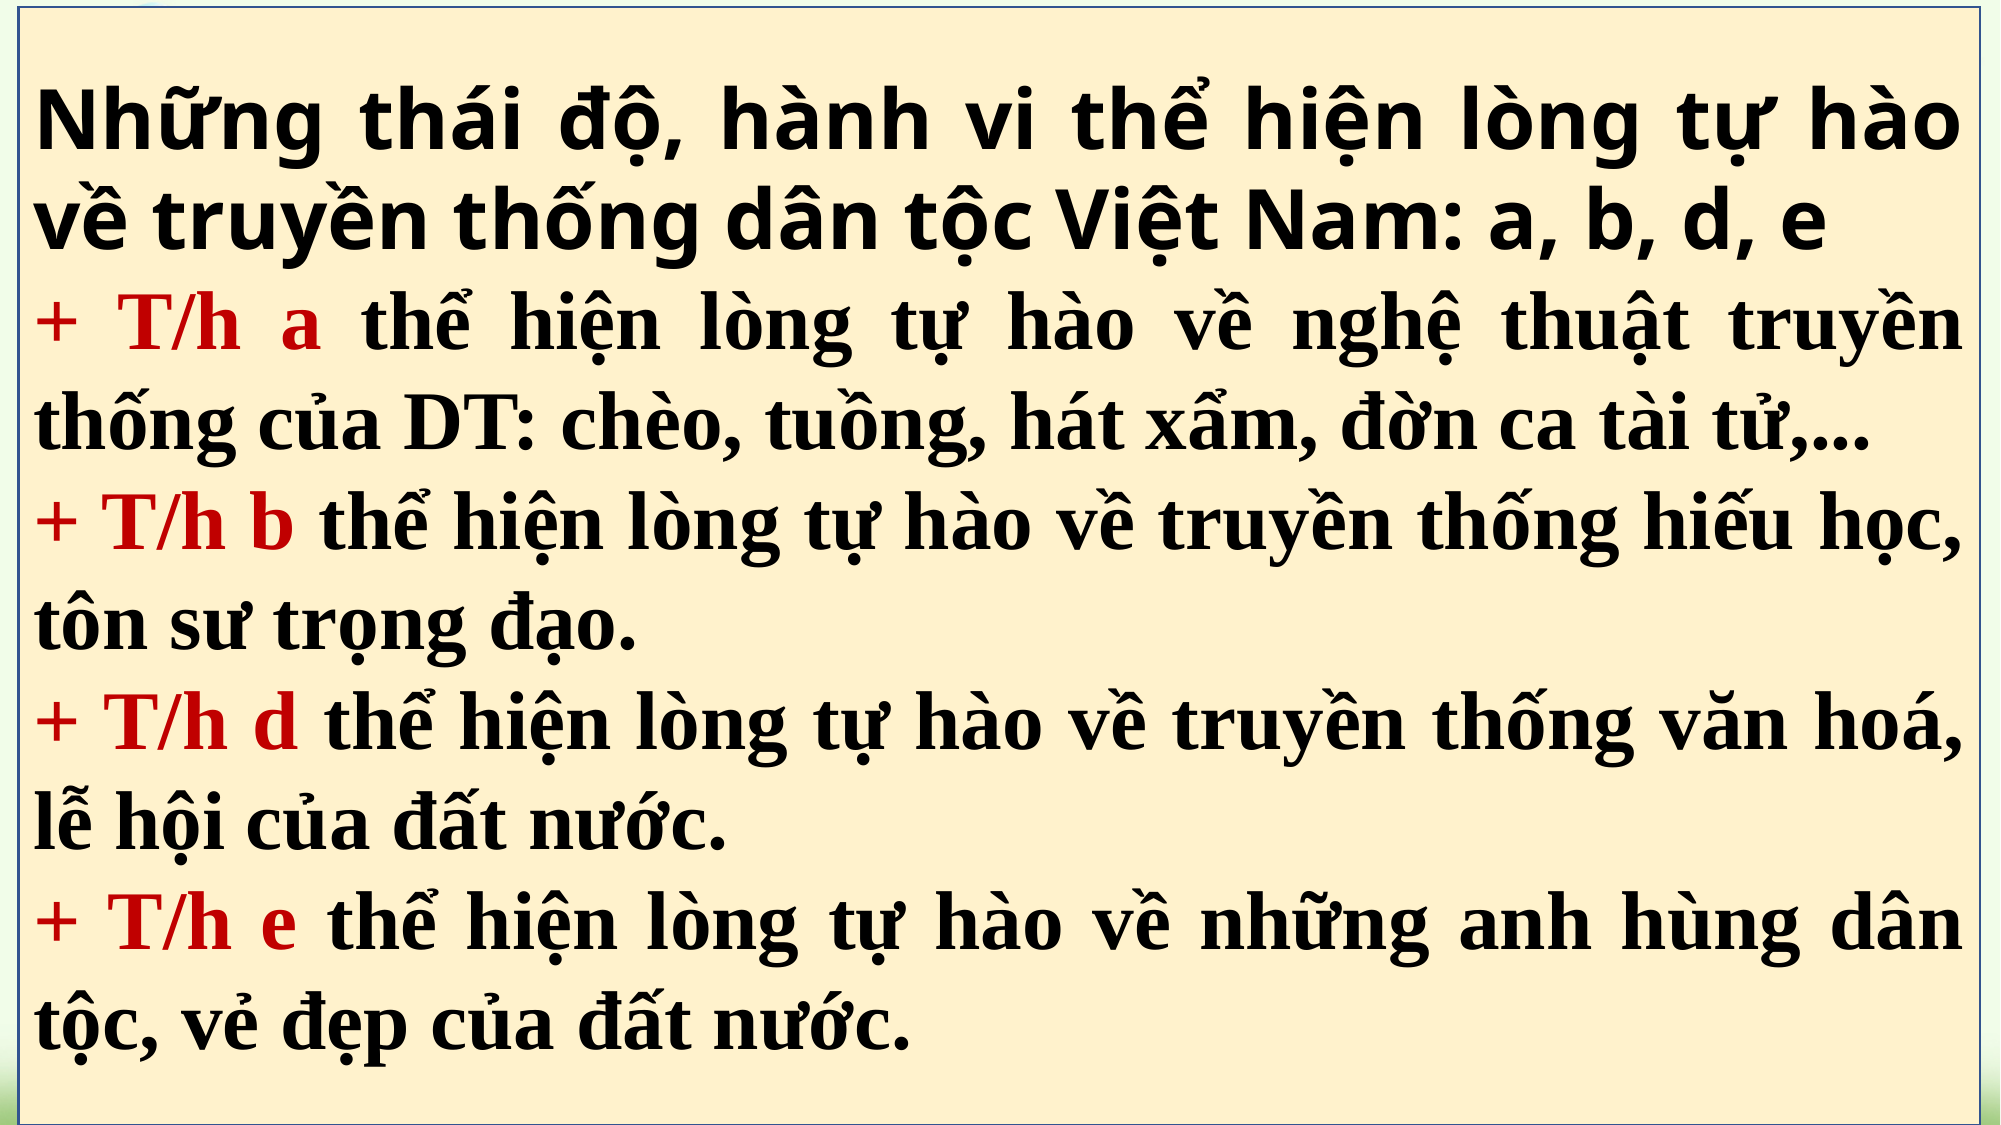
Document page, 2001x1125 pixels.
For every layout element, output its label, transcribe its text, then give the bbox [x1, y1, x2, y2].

text_box Những thái độ, hành vi thể hiện lòng tự hào về truyền thống dân tộc Việt Nam: a, b, d, e + T/h a thể hiện lòng tự hào về nghệ thuật truyền thống của DT: chèo, tuồng, hát xẩm, đờn ca tài tử,... + T/h b thể hiện lòng tự hào về truyền thống hiếu học, tôn sư trọng đạo. + T/h d thể hiện lòng tự hào về truyền thống văn hoá, lễ hội của đất nước. + T/h e thể hiện lòng tự hào về những anh hùng dân tộc, vẻ đẹp của đất nước. [17, 6, 1981, 1125]
picture [0, 0, 2001, 1125]
